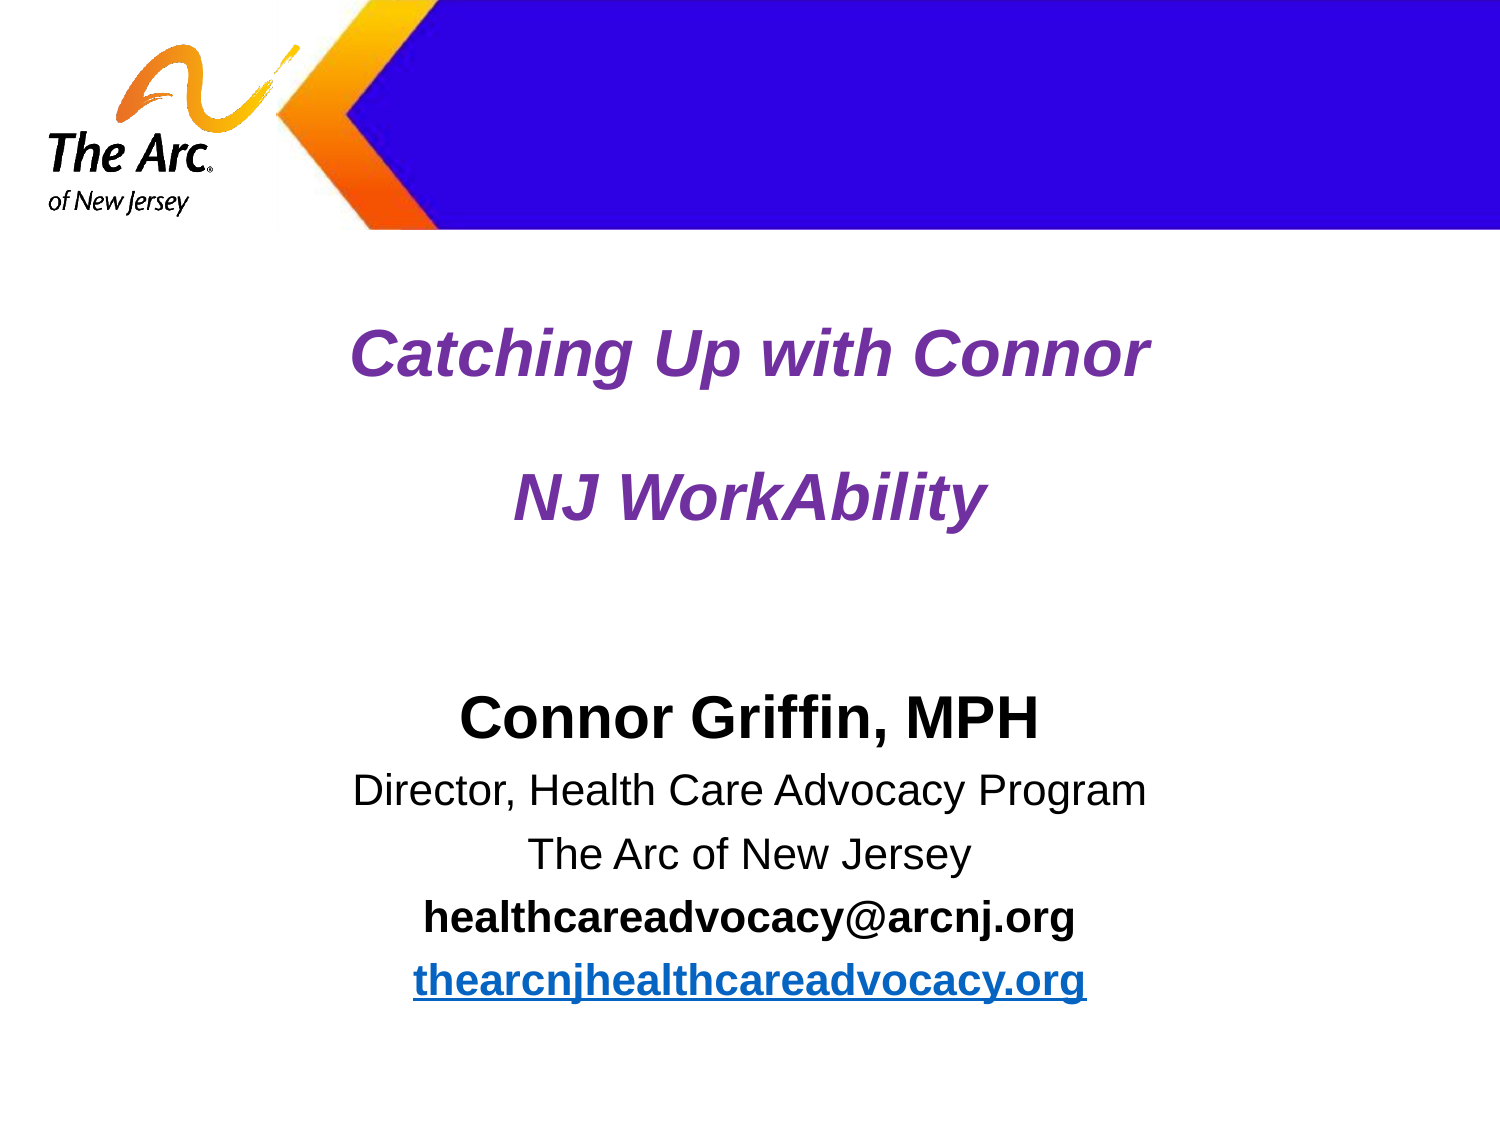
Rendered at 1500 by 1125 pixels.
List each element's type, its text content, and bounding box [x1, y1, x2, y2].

title Catching Up with Connor NJ WorkAbility [87, 239, 1413, 631]
picture [12, 0, 1500, 230]
list Connor Griffin, MPH Director, Health Care Advocacy Program The Arc of New Jersey healthcareadvocacy@arcnj.org thearcnjhealthcareadvocacy.org [103, 679, 1397, 1071]
